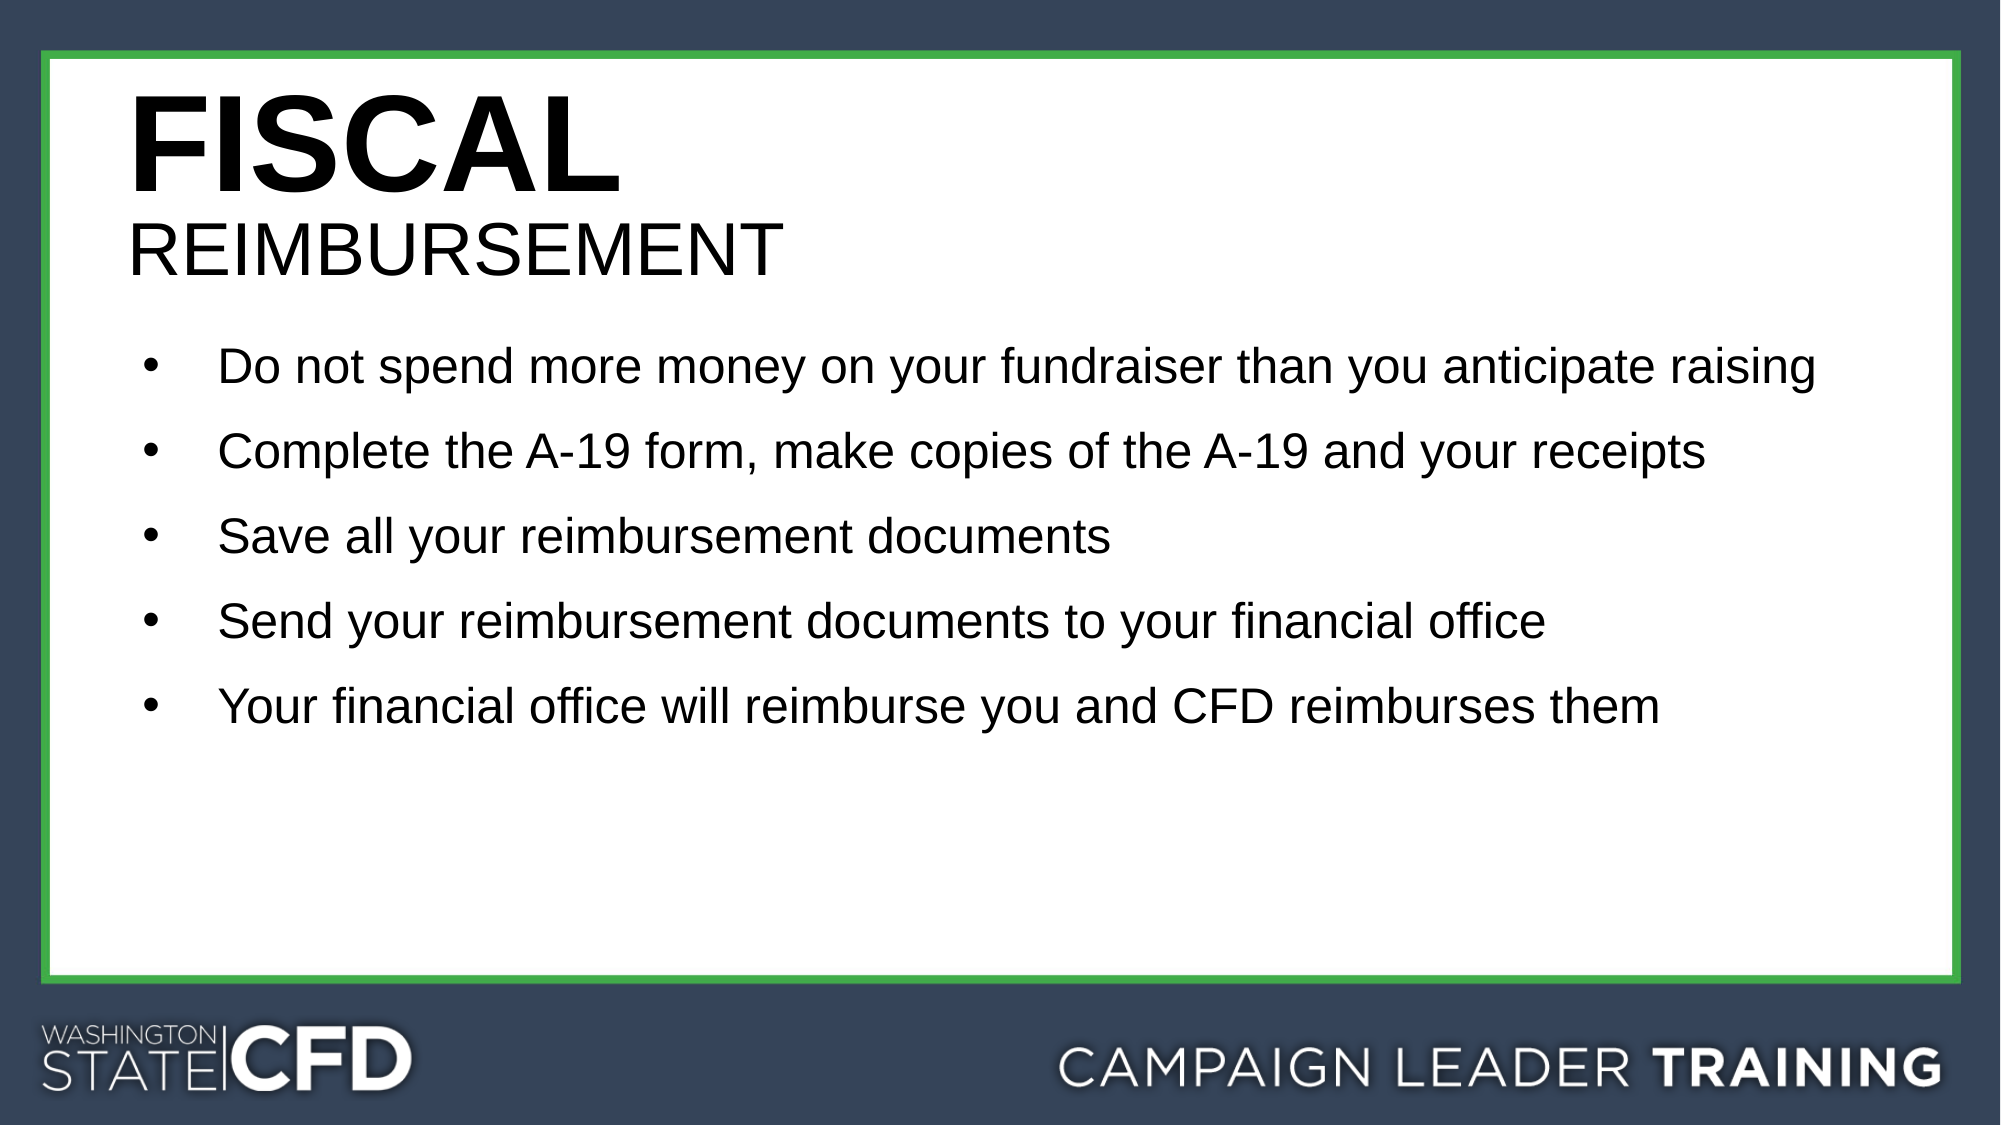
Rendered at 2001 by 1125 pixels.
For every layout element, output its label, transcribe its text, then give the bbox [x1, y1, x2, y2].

text_box Do not spend more money on your fundraiser than you anticipate raising Complete the A-19 form, make copies of the A-19 and your receipts Save all your reimbursement documents Send your reimbursement documents to your financial office Your financial office will reimburse you and CFD reimburses them [127, 326, 1954, 742]
text_box FISCAL [113, 46, 1851, 226]
text_box REIMBURSEMENT [113, 226, 1685, 299]
picture [0, 0, 2001, 1125]
